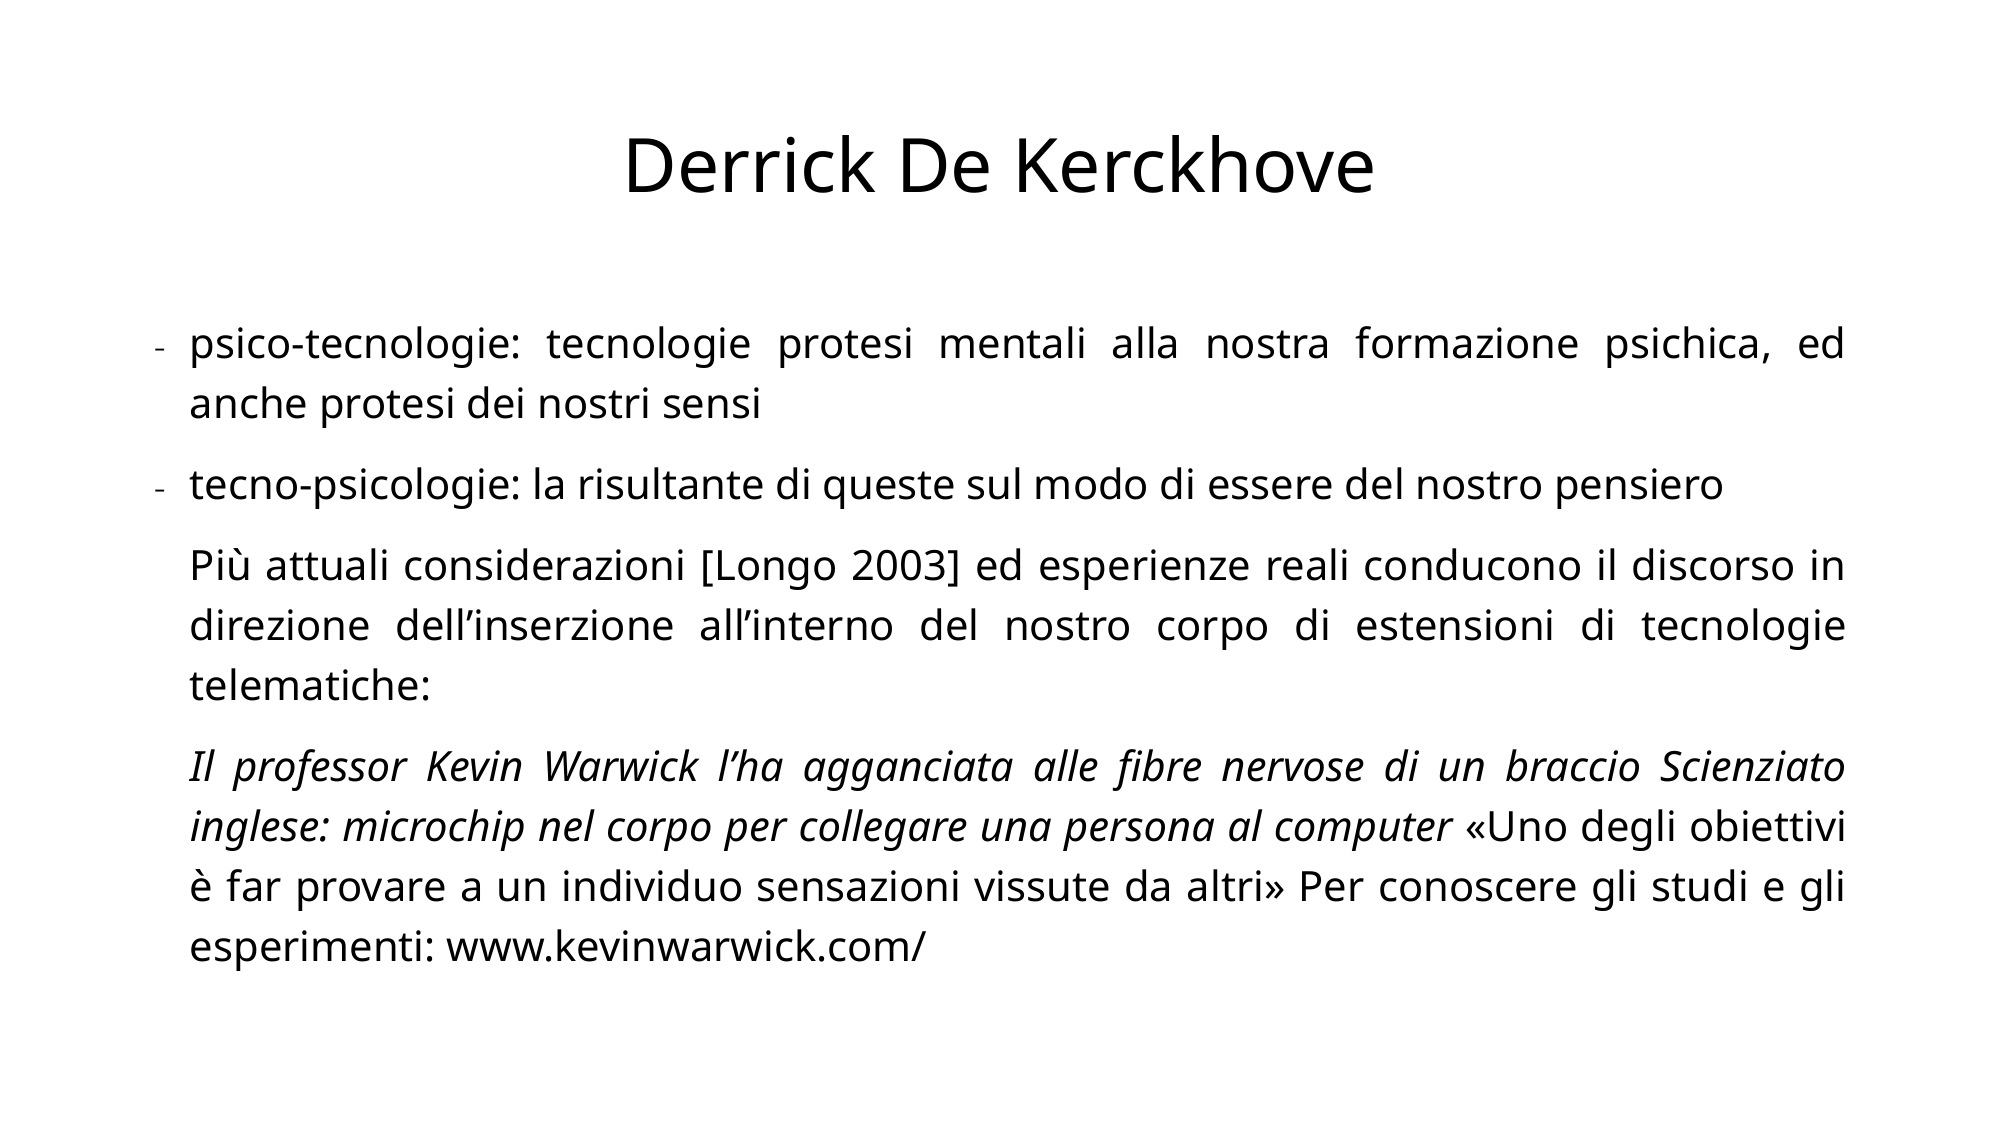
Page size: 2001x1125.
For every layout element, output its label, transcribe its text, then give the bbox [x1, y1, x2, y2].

list psico-tecnologie: tecnologie protesi mentali alla nostra formazione psichica, ed anche protesi dei nostri sensi tecno-psicologie: la risultante di queste sul modo di essere del nostro pensiero Più attuali considerazioni [Longo 2003] ed esperienze reali conducono il discorso in direzione dell’inserzione all’interno del nostro corpo di estensioni di tecnologie telematiche: Il professor Kevin Warwick l’ha agganciata alle fibre nervose di un braccio Scienziato inglese: microchip nel corpo per collegare una persona al computer «Uno degli obiettivi è far provare a un individuo sensazioni vissute da altri» Per conoscere gli studi e gli esperimenti: www.kevinwarwick.com/ [137, 299, 1863, 1014]
title Derrick De Kerckhove [137, 59, 1863, 278]
